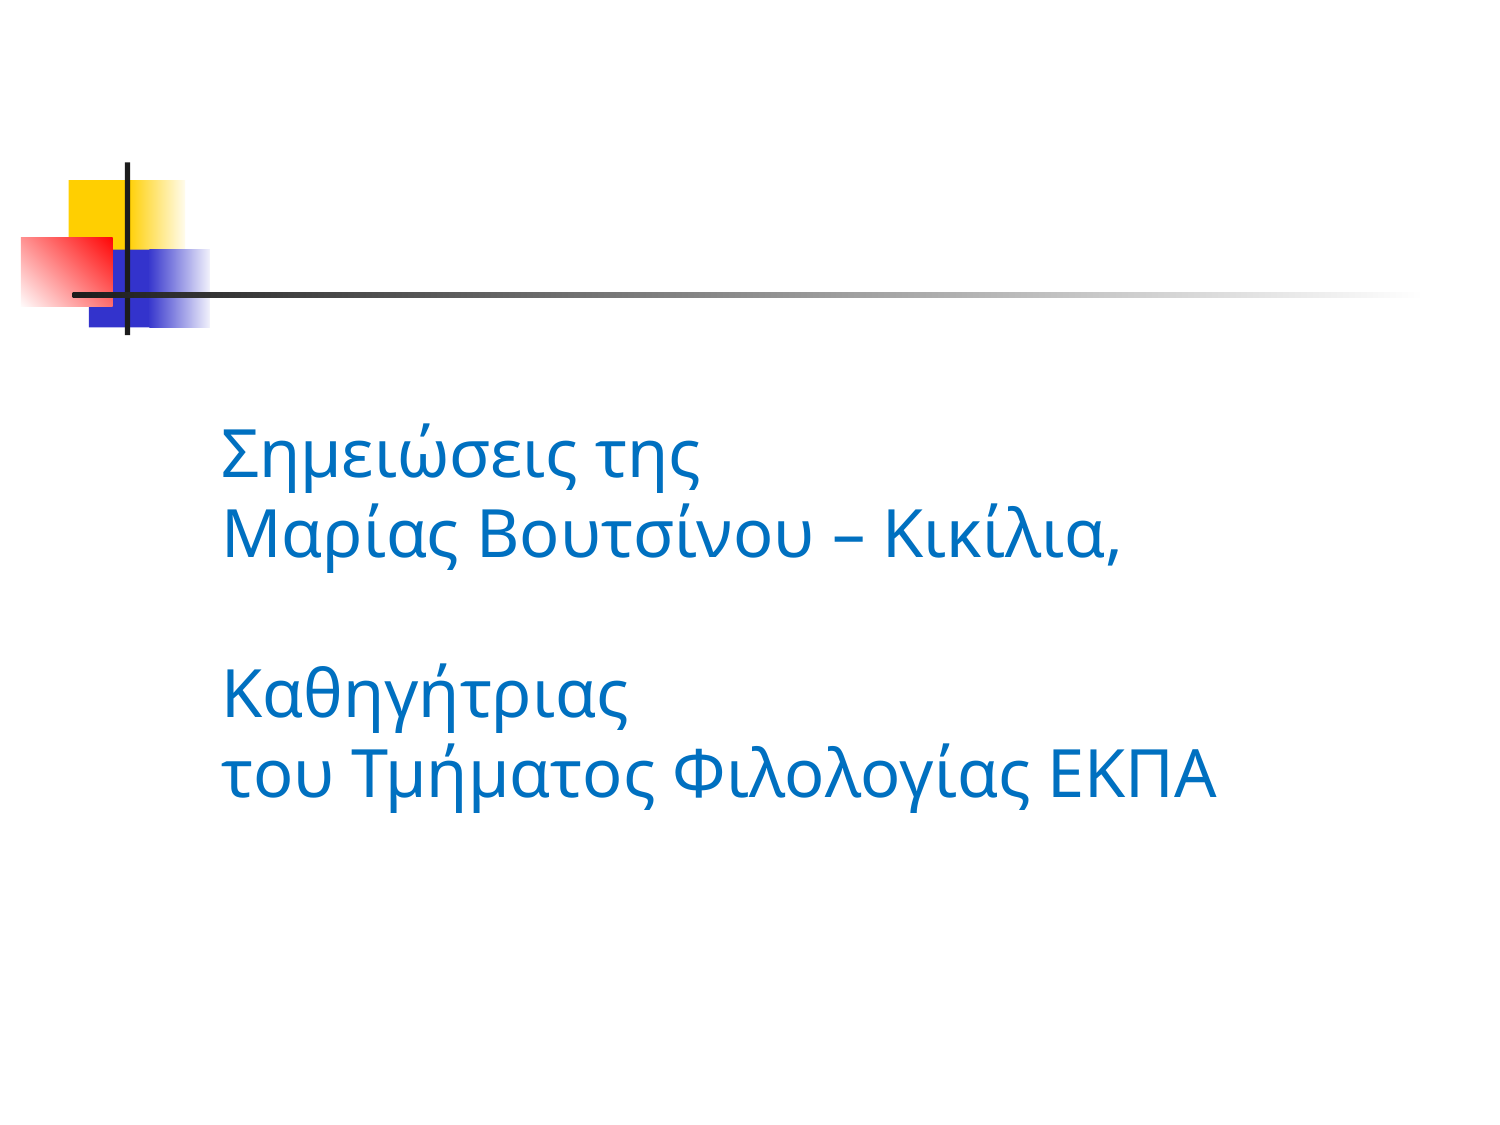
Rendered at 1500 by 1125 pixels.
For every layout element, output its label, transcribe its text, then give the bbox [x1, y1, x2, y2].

text_box Σημειώσεις της Μαρίας Βουτσίνου – Κικίλια, Καθηγήτριας του Τμήματος Φιλολογίας ΕΚΠΑ [206, 403, 1471, 818]
